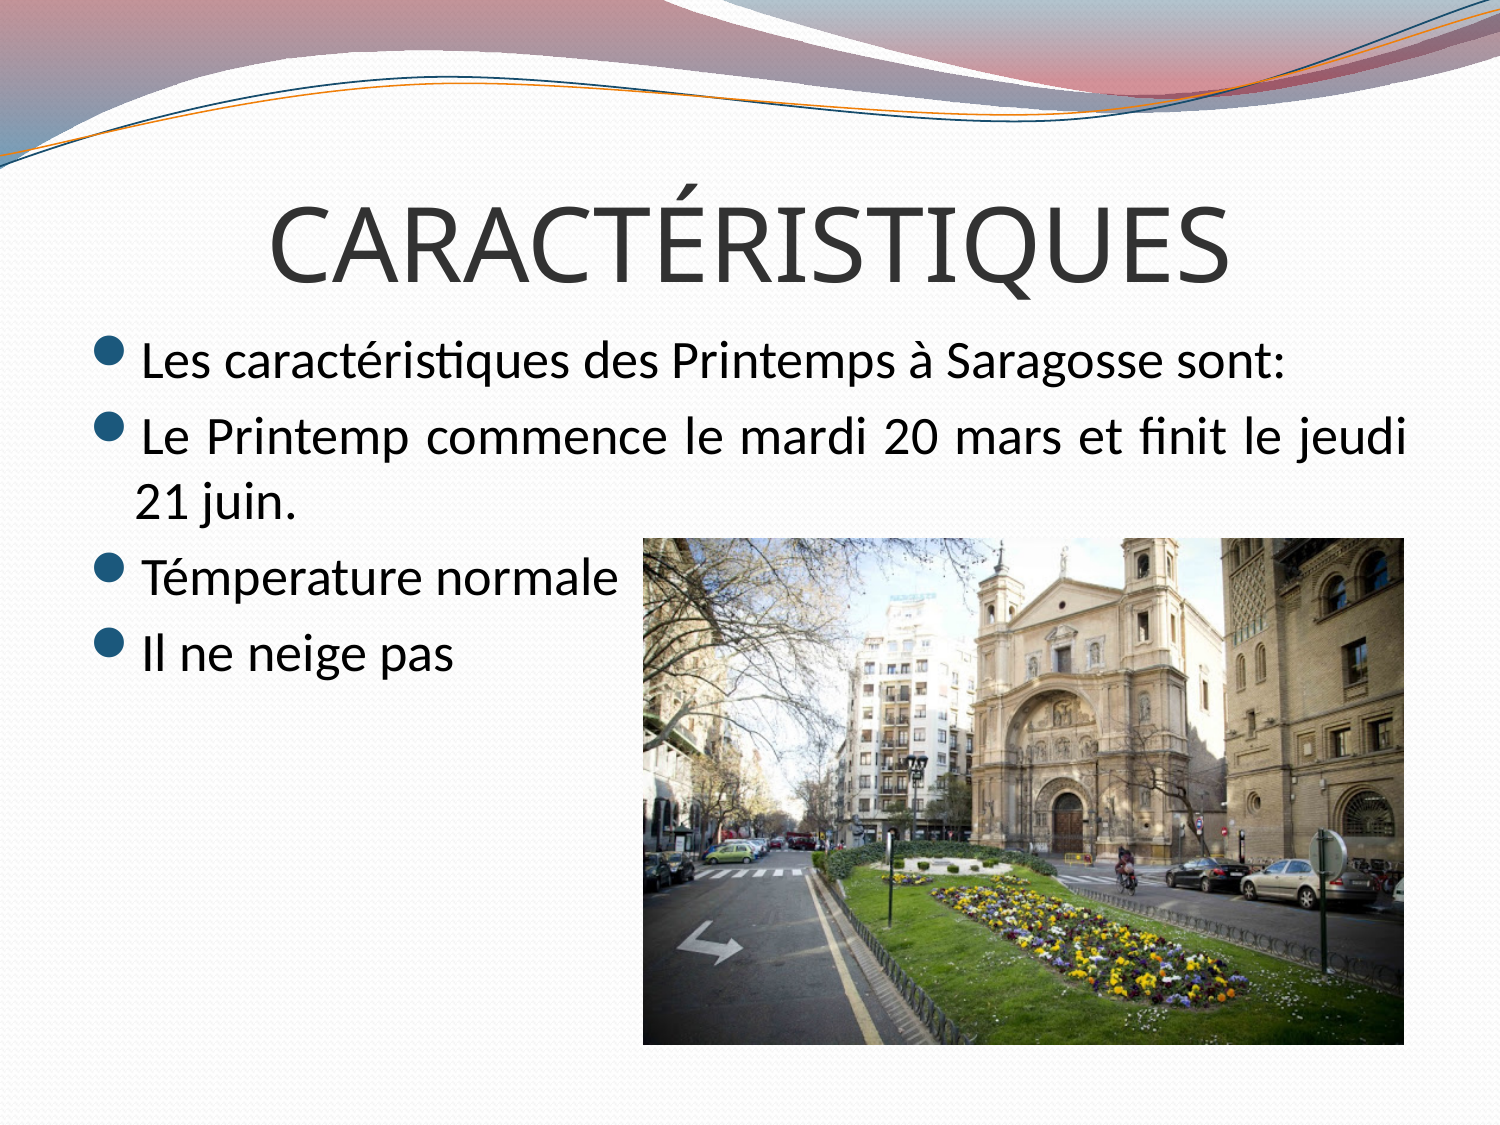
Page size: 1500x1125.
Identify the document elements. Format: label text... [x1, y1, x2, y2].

picture [643, 538, 1404, 1045]
list Les caractéristiques des Printemps à Saragosse sont: Le Printemp commence le mardi 20 mars et finit le jeudi 21 juin. Témperature normale Il ne neige pas [75, 317, 1425, 1038]
title CARACTÉRISTIQUES [75, 115, 1425, 303]
